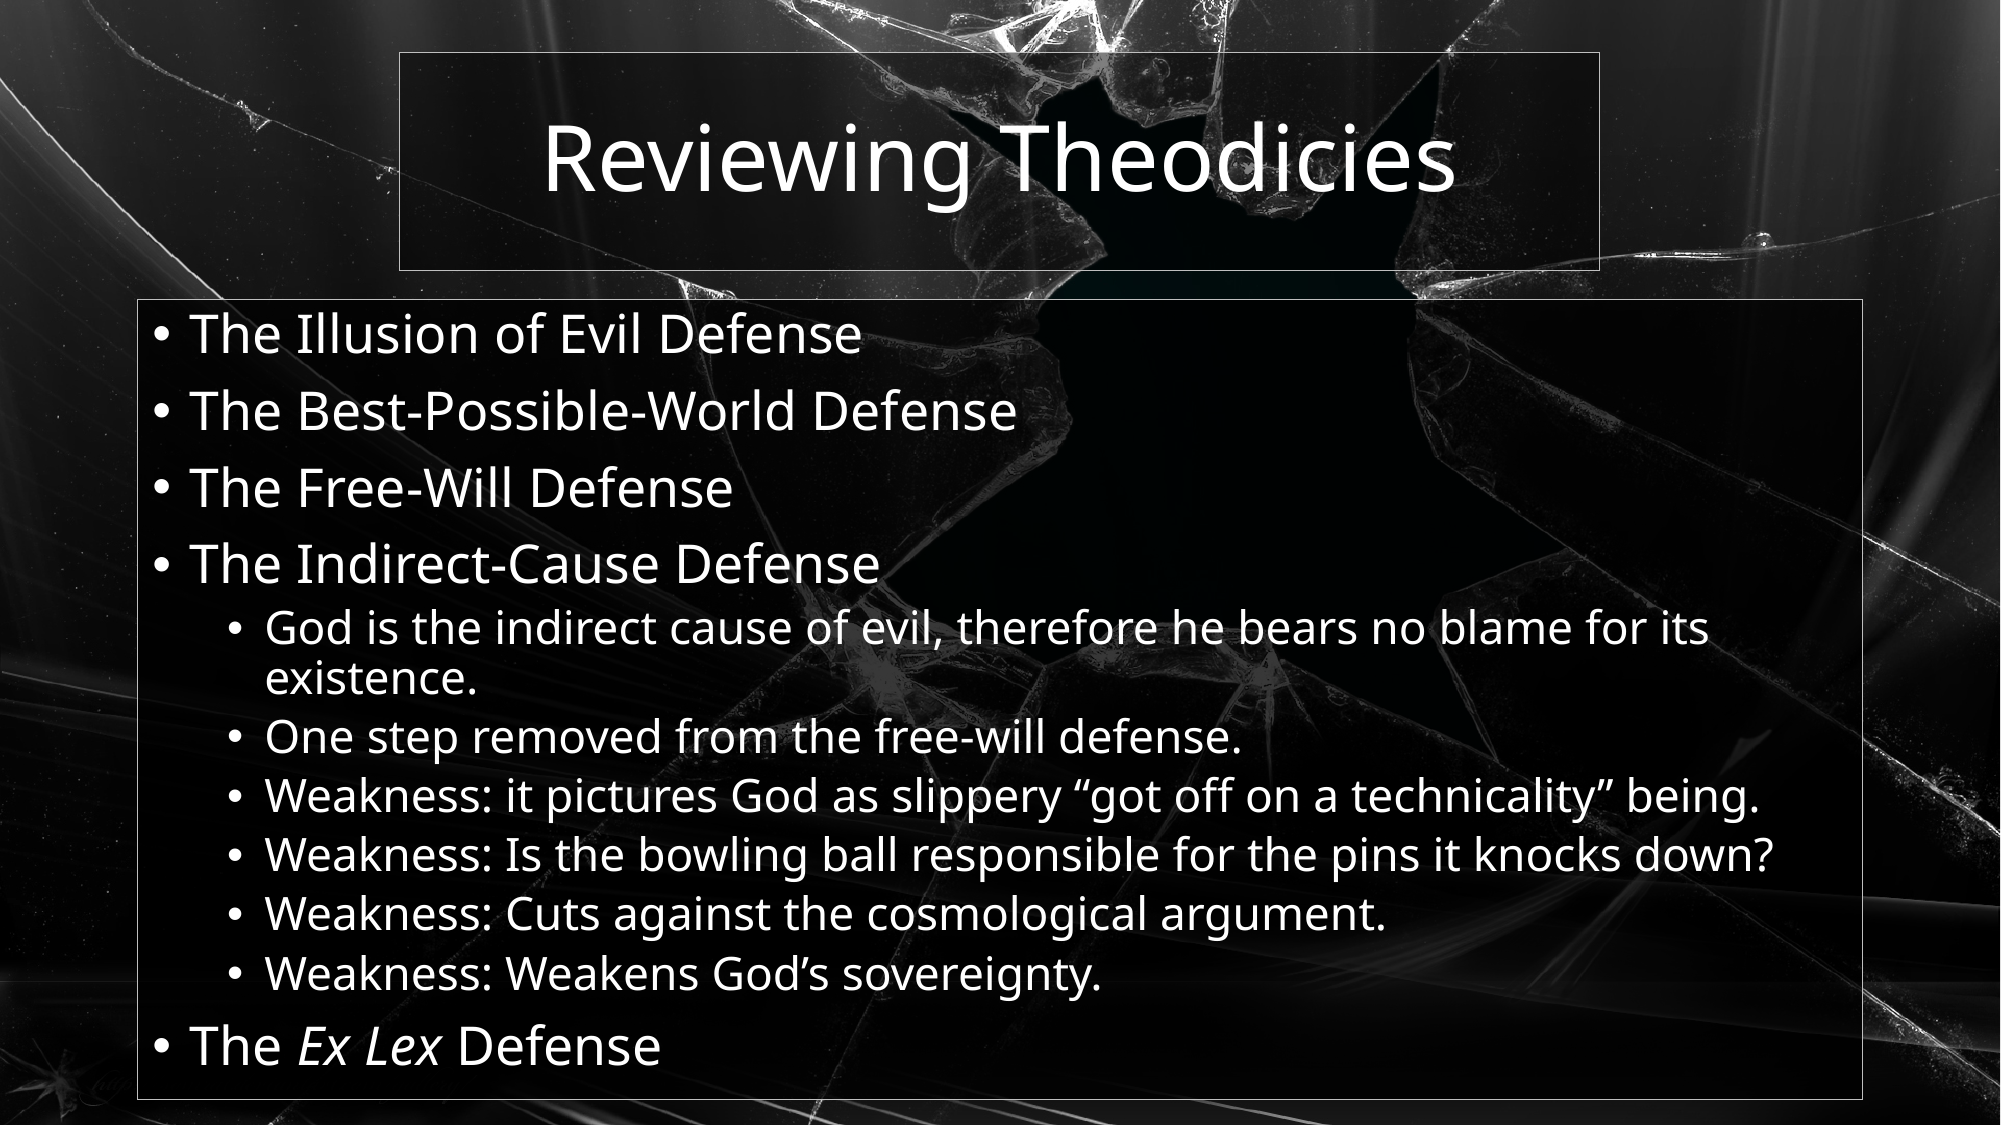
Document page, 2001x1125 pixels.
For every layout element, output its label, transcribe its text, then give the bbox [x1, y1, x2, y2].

title Reviewing Theodicies [399, 52, 1600, 271]
picture [0, 0, 2001, 1125]
list The Illusion of Evil Defense The Best-Possible-World Defense The Free-Will Defense The Indirect-Cause Defense God is the indirect cause of evil, therefore he bears no blame for its existence. One step removed from the free-will defense. Weakness: it pictures God as slippery “got off on a technicality” being. Weakness: Is the bowling ball responsible for the pins it knocks down? Weakness: Cuts against the cosmological argument. Weakness: Weakens God’s sovereignty. The Ex Lex Defense [137, 299, 1863, 1100]
